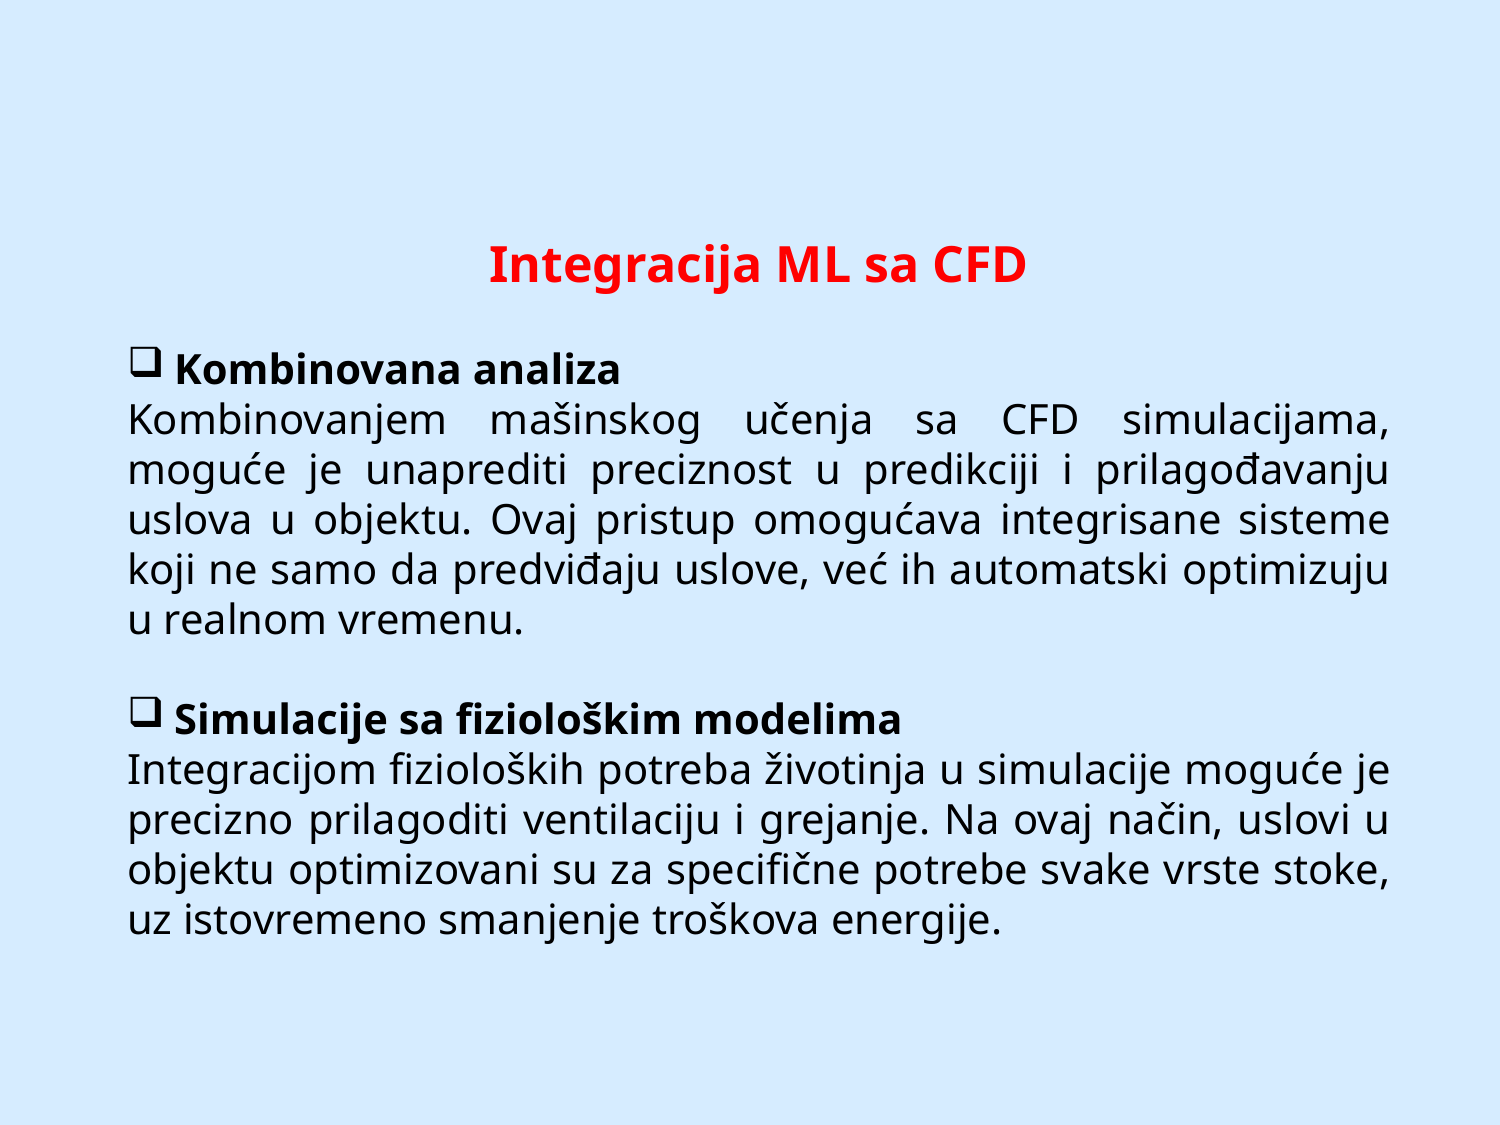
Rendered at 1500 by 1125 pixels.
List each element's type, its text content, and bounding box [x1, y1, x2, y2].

text_box Integracija ML sa CFD Kombinovana analiza Kombinovanjem mašinskog učenja sa CFD simulacijama, moguće je unaprediti preciznost u predikciji i prilagođavanju uslova u objektu. Ovaj pristup omogućava integrisane sisteme koji ne samo da predviđaju uslove, već ih automatski optimizuju u realnom vremenu. Simulacije sa fiziološkim modelima Integracijom fizioloških potreba životinja u simulacije moguće je precizno prilagoditi ventilaciju i grejanje. Na ovaj način, uslovi u objektu optimizovani su za specifične potrebe svake vrste stoke, uz istovremeno smanjenje troškova energije. [112, 224, 1406, 950]
